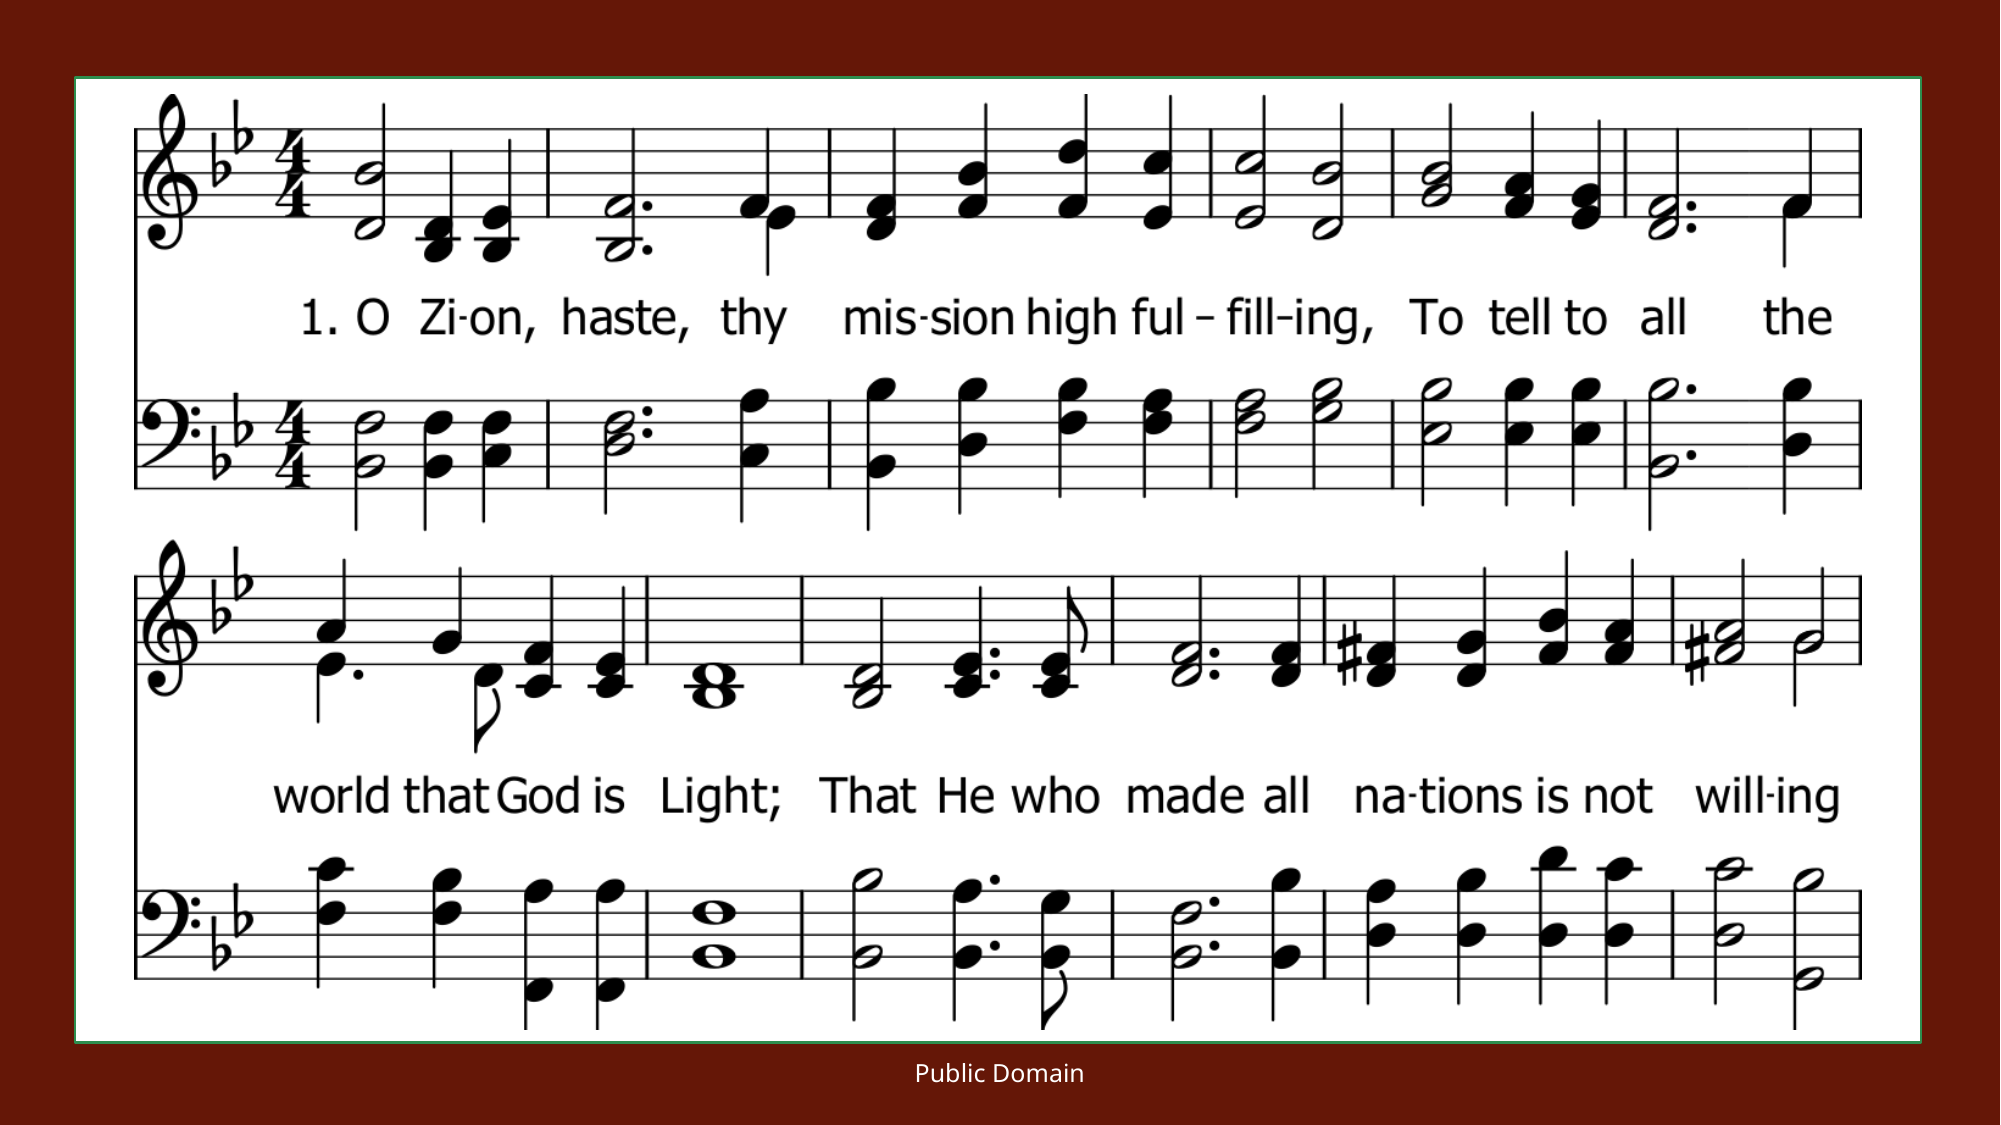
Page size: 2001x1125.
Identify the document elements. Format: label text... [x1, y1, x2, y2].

footer Public Domain [662, 1044, 1338, 1103]
picture [134, 94, 1862, 1031]
text_box [74, 76, 1922, 1044]
